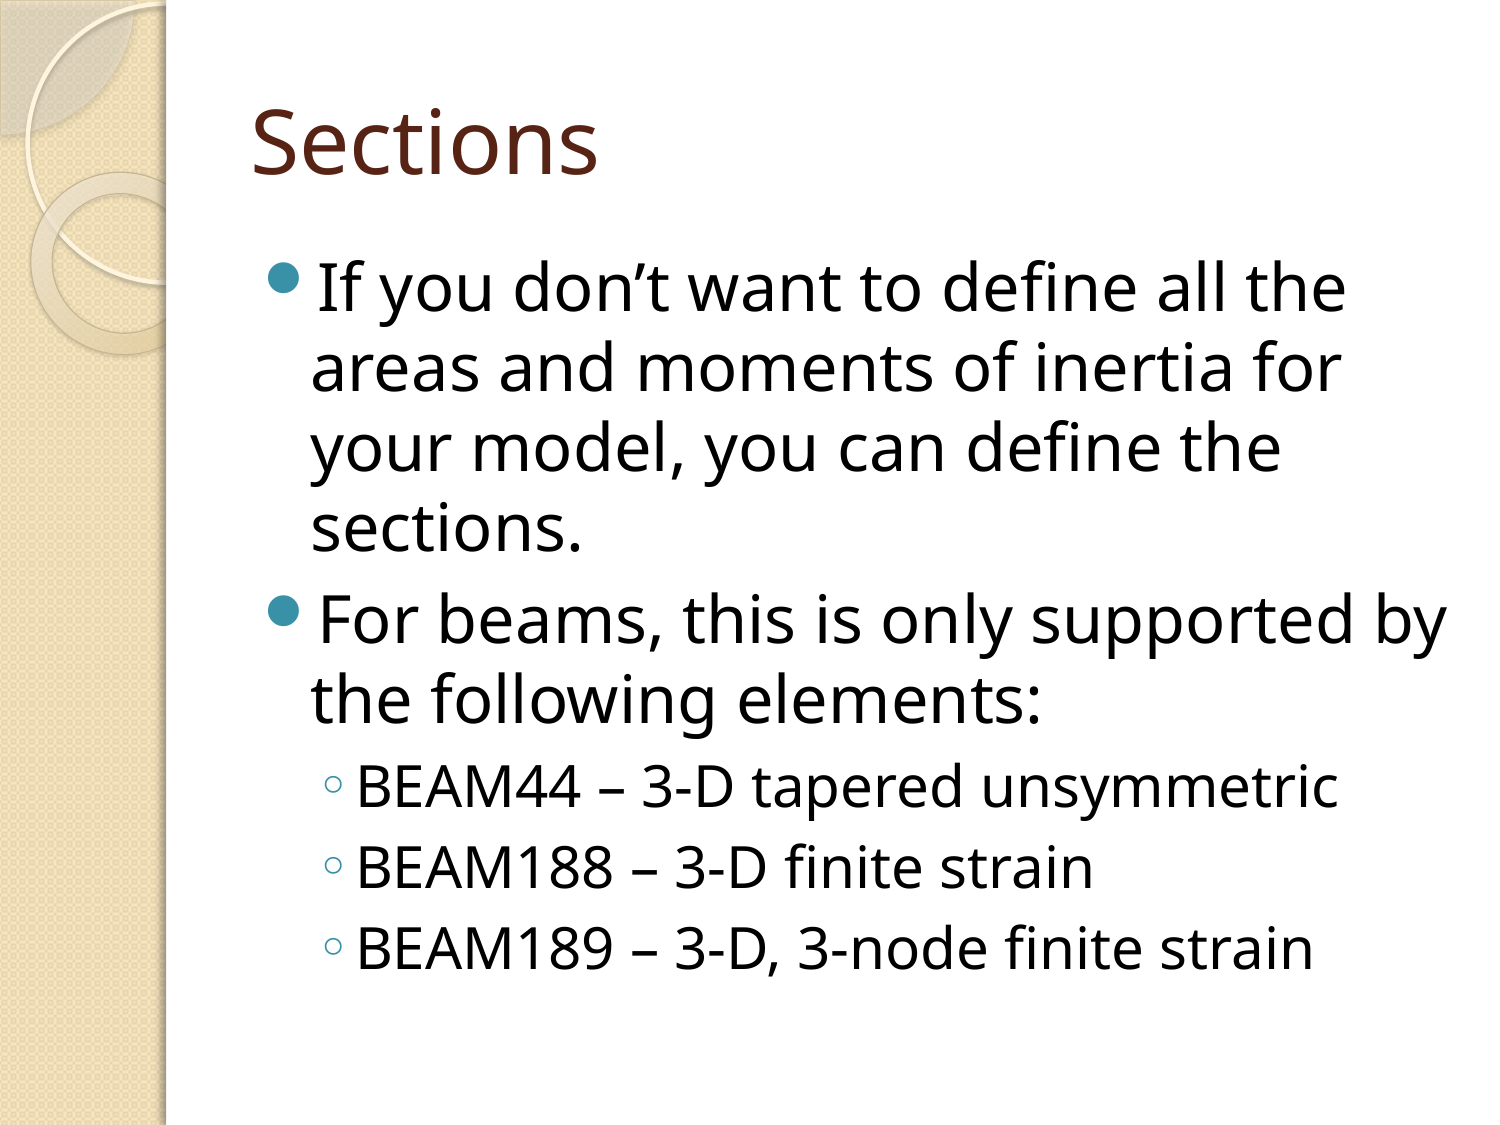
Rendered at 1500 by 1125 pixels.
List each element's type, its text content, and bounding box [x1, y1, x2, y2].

title Sections [235, 45, 1466, 233]
list If you don’t want to define all the areas and moments of inertia for your model, you can define the sections. For beams, this is only supported by the following elements: BEAM44 – 3-D tapered unsymmetric BEAM188 – 3-D finite strain BEAM189 – 3-D, 3-node finite strain [235, 237, 1466, 1025]
